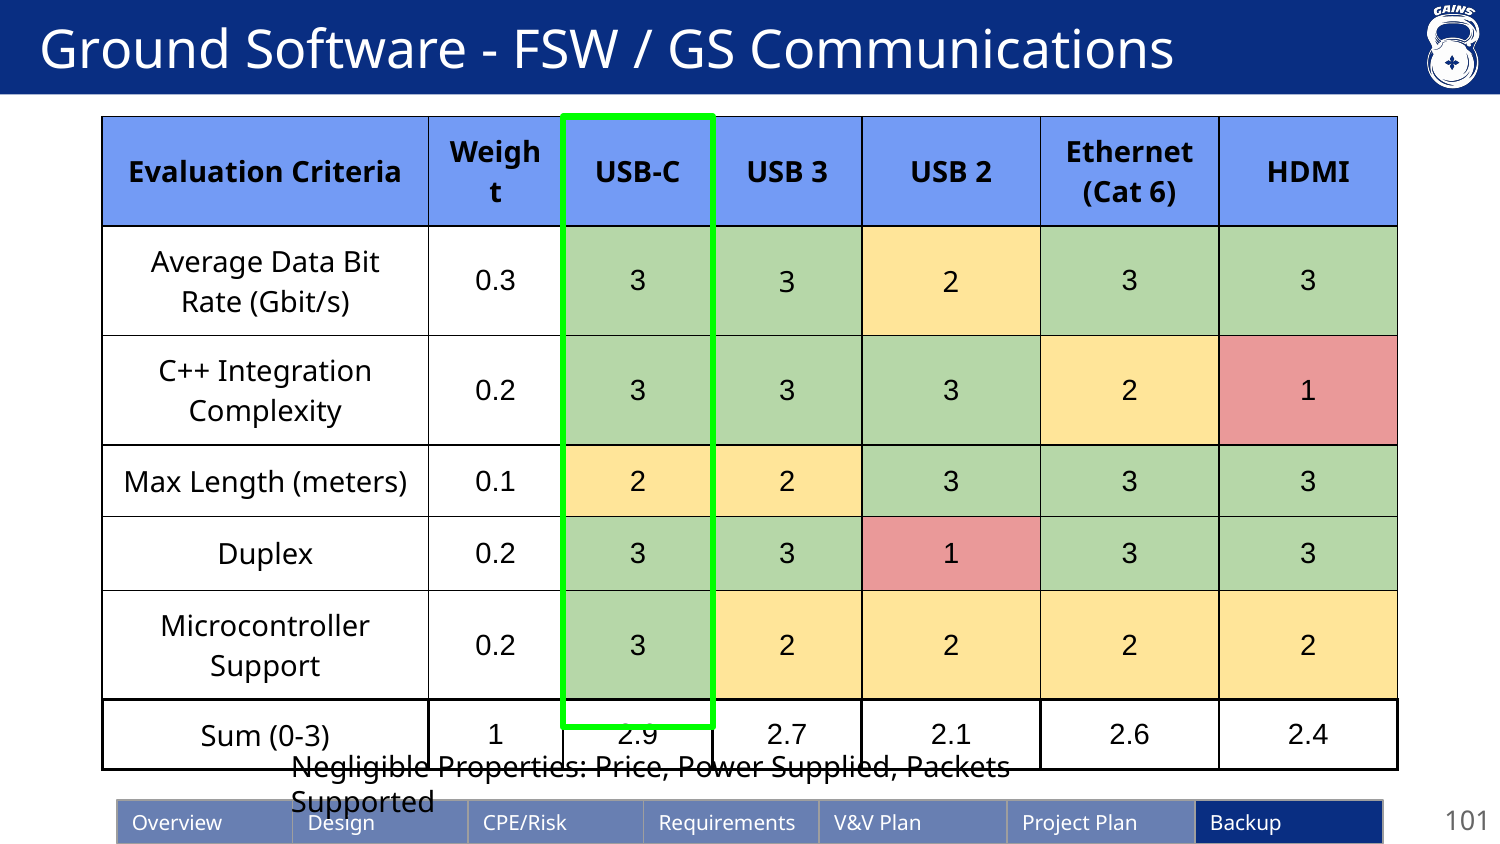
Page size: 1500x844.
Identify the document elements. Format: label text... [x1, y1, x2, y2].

table_cell 3 [1041, 227, 1218, 335]
table_cell 2 [1041, 591, 1218, 698]
table_cell 3 [1220, 227, 1397, 335]
slide_number 101 [1415, 799, 1500, 844]
table_cell 0.2 [429, 336, 562, 444]
table_cell Max Length (meters) [103, 446, 428, 516]
table_cell 3 [713, 517, 861, 590]
table_cell Microcontroller Support [103, 591, 428, 698]
table_cell 3 [713, 227, 861, 335]
table_cell 2.4 [1220, 701, 1396, 768]
table_cell 2 [1220, 591, 1397, 698]
table_cell 1 [863, 517, 1040, 590]
table_cell 3 [1041, 517, 1218, 590]
table_header Ethernet (Cat 6) [1041, 117, 1218, 225]
table_cell Sum (0-3) [104, 701, 427, 768]
table_cell 2.1 [863, 701, 1039, 733]
text_box [562, 116, 713, 728]
table_cell 0.2 [429, 517, 562, 590]
text_box Negligible Properties: Price, Power Supplied, Packets Supported [275, 733, 1149, 834]
table_cell 2.6 [1042, 701, 1218, 768]
table_cell 3 [863, 336, 1040, 444]
table_cell Duplex [103, 517, 428, 590]
table_header Evaluation Criteria [103, 117, 428, 225]
table_cell 1 [430, 701, 562, 733]
table_cell 3 [1041, 446, 1218, 516]
table_cell 2.9 [564, 728, 711, 733]
table_cell 3 [863, 446, 1040, 516]
table_cell 3 [1220, 517, 1397, 590]
title Ground Software - FSW / GS Communications [25, 0, 1400, 95]
table_cell Average Data Bit Rate (Gbit/s) [103, 227, 428, 335]
table_cell 2 [713, 591, 861, 698]
table_cell 1 [1220, 336, 1397, 444]
table_header USB 2 [863, 117, 1040, 225]
picture [1415, 3, 1492, 92]
table_cell 3 [713, 336, 861, 444]
table_cell 2 [1041, 336, 1218, 444]
table_cell C++ Integration Complexity [103, 336, 428, 444]
table_cell 2.7 [714, 701, 860, 733]
table_cell 2 [713, 446, 861, 516]
table_header HDMI [1220, 117, 1397, 225]
table_cell 2 [863, 227, 1040, 335]
table_cell 0.2 [429, 591, 562, 698]
table_cell 0.1 [429, 446, 562, 516]
table_header Weight [429, 117, 562, 225]
table_cell 3 [1220, 446, 1397, 516]
table_cell 0.3 [429, 227, 562, 335]
table_cell 2 [863, 591, 1040, 698]
table_header USB 3 [713, 117, 861, 225]
